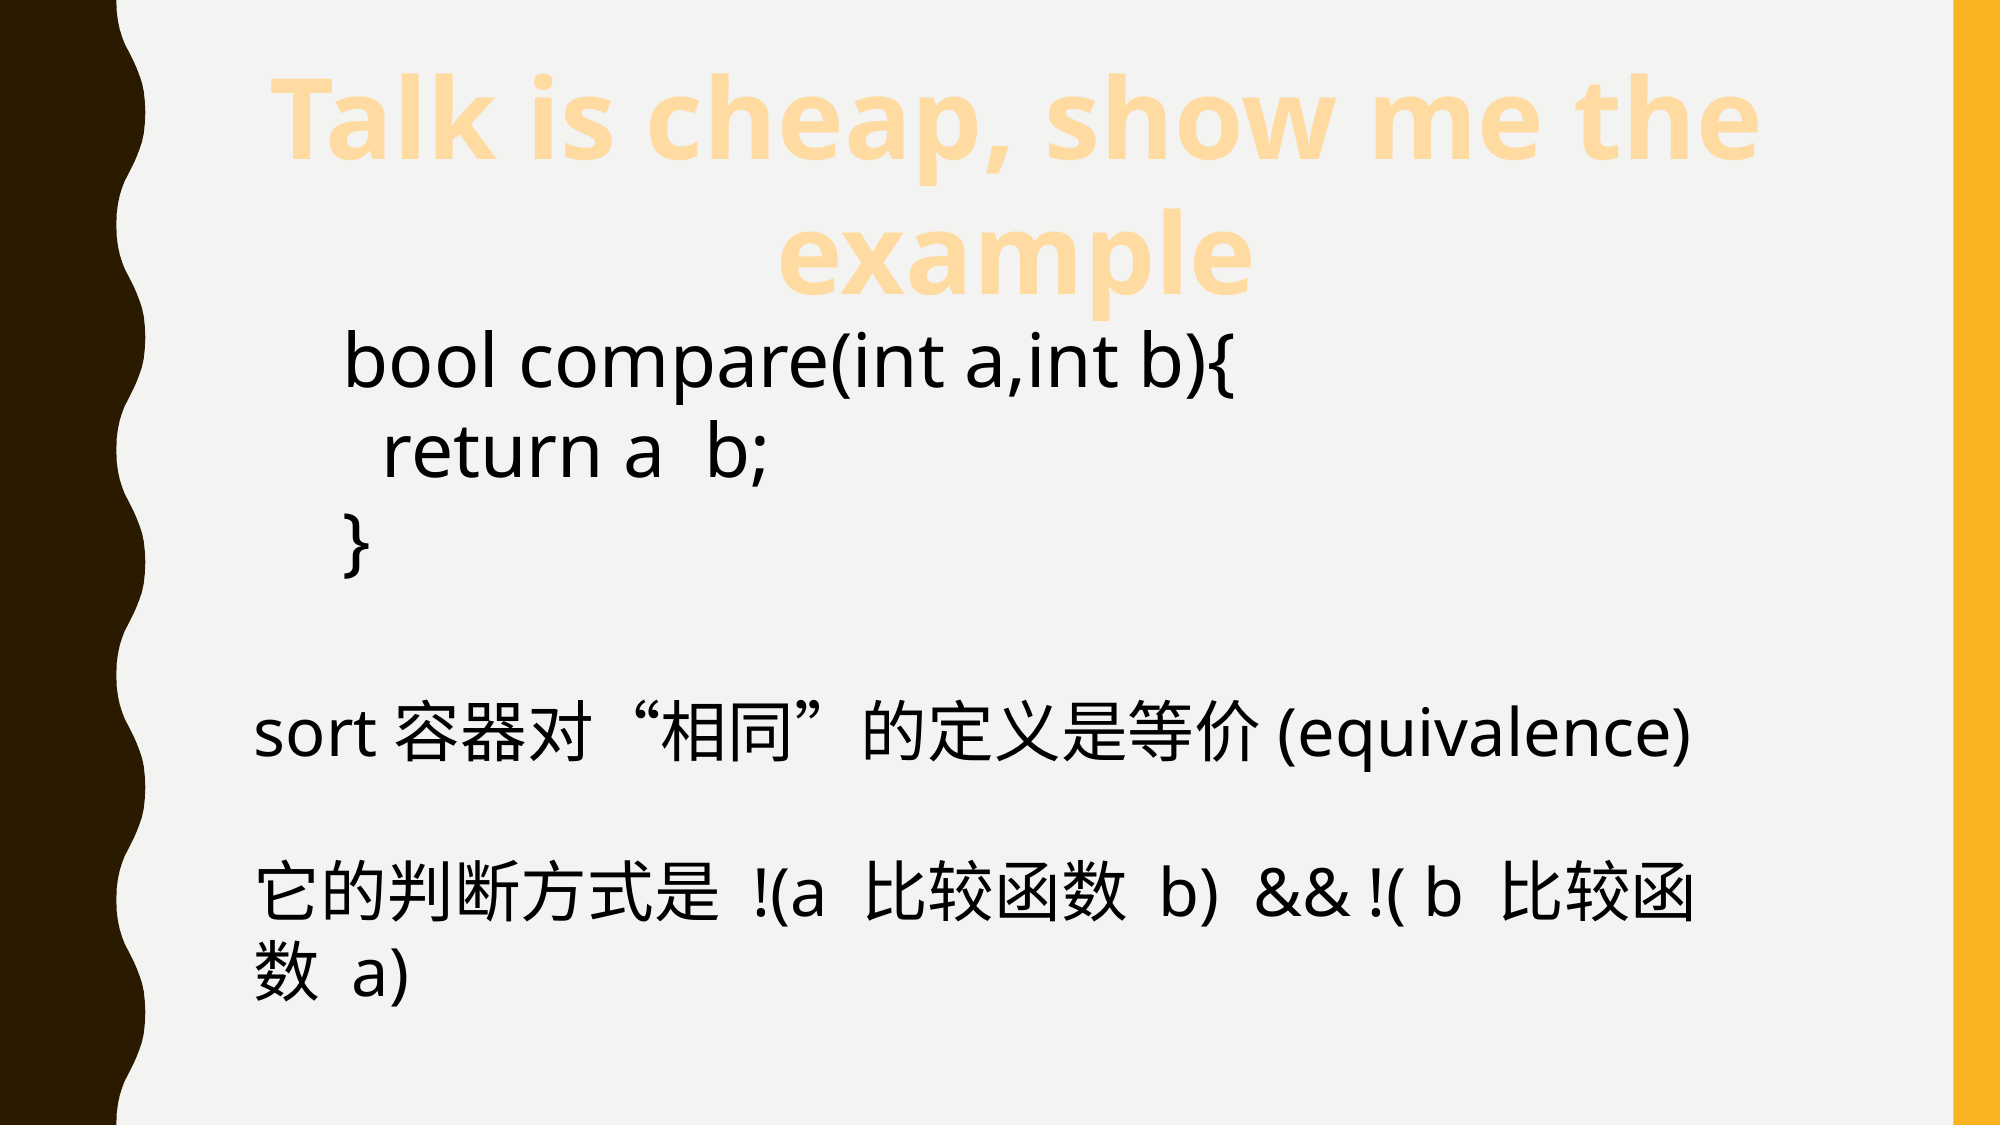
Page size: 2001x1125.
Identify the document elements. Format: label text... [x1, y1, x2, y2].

text_box sort容器对“相同”的定义是等价(equivalence) 它的判断方式是 !(a 比较函数 b) && !( b 比较函数 a) [239, 682, 1745, 1017]
text_box Talk is cheap, show me the example [56, 39, 1976, 325]
